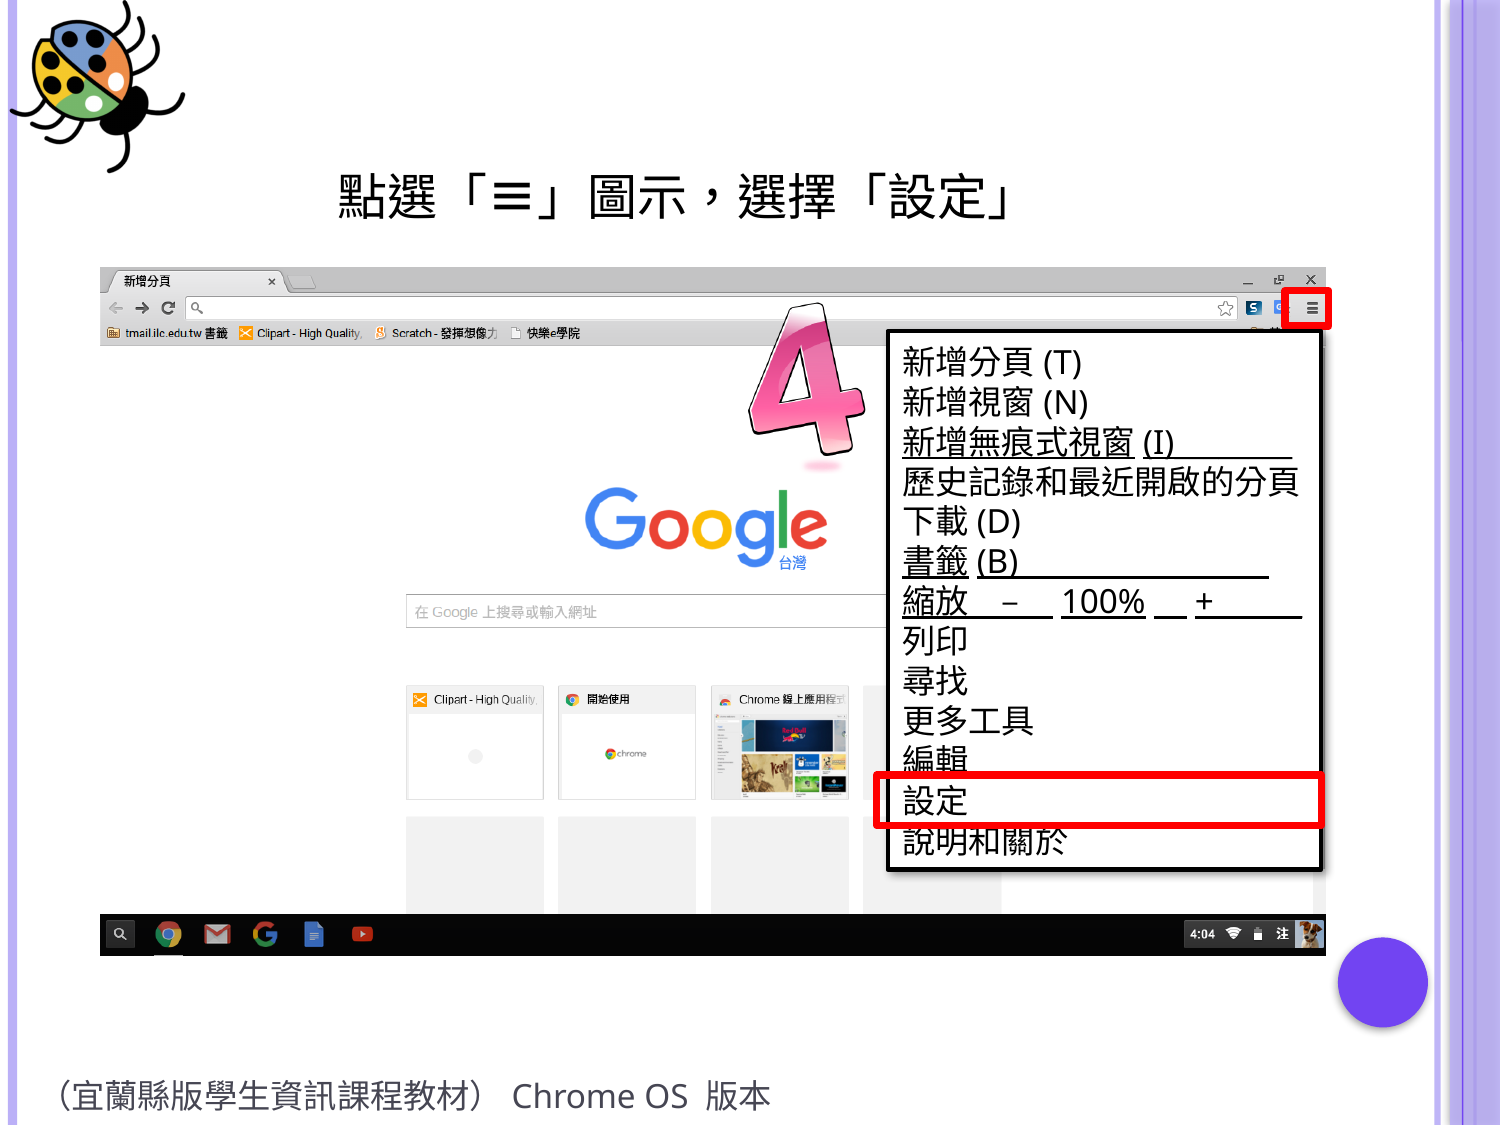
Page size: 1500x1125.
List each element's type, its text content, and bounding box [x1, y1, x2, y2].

footer （宜蘭縣版學生資訊課程教材）Chrome OS 版本 [23, 1065, 809, 1125]
title 點選「≡」圖示，選擇「設定」 [75, 45, 1300, 233]
picture [0, 0, 169, 176]
picture [717, 296, 896, 475]
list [99, 266, 1326, 957]
